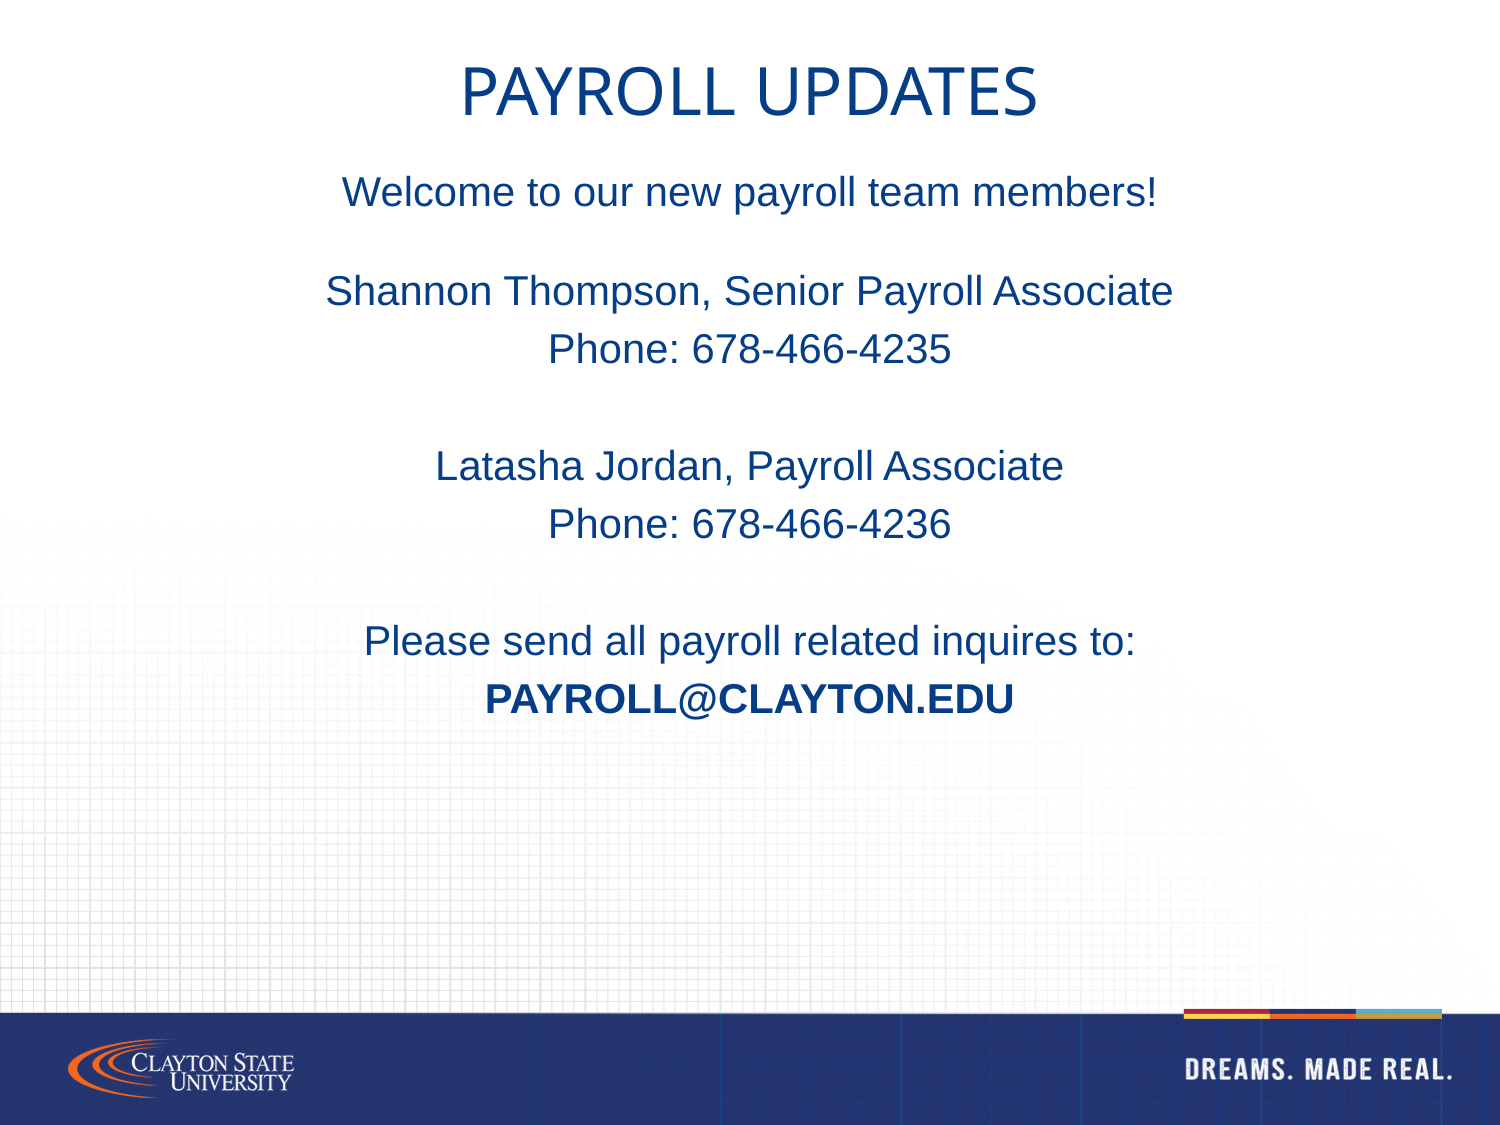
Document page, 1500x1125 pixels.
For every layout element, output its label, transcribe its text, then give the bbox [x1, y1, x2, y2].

title Payroll Updates [75, 38, 1425, 141]
picture [0, 0, 1500, 1125]
list Welcome to our new payroll team members! Shannon Thompson, Senior Payroll Associate Phone: 678-466-4235 Latasha Jordan, Payroll Associate Phone: 678-466-4236 Please send all payroll related inquires to: PAYROLL@CLAYTON.EDU [75, 156, 1425, 846]
